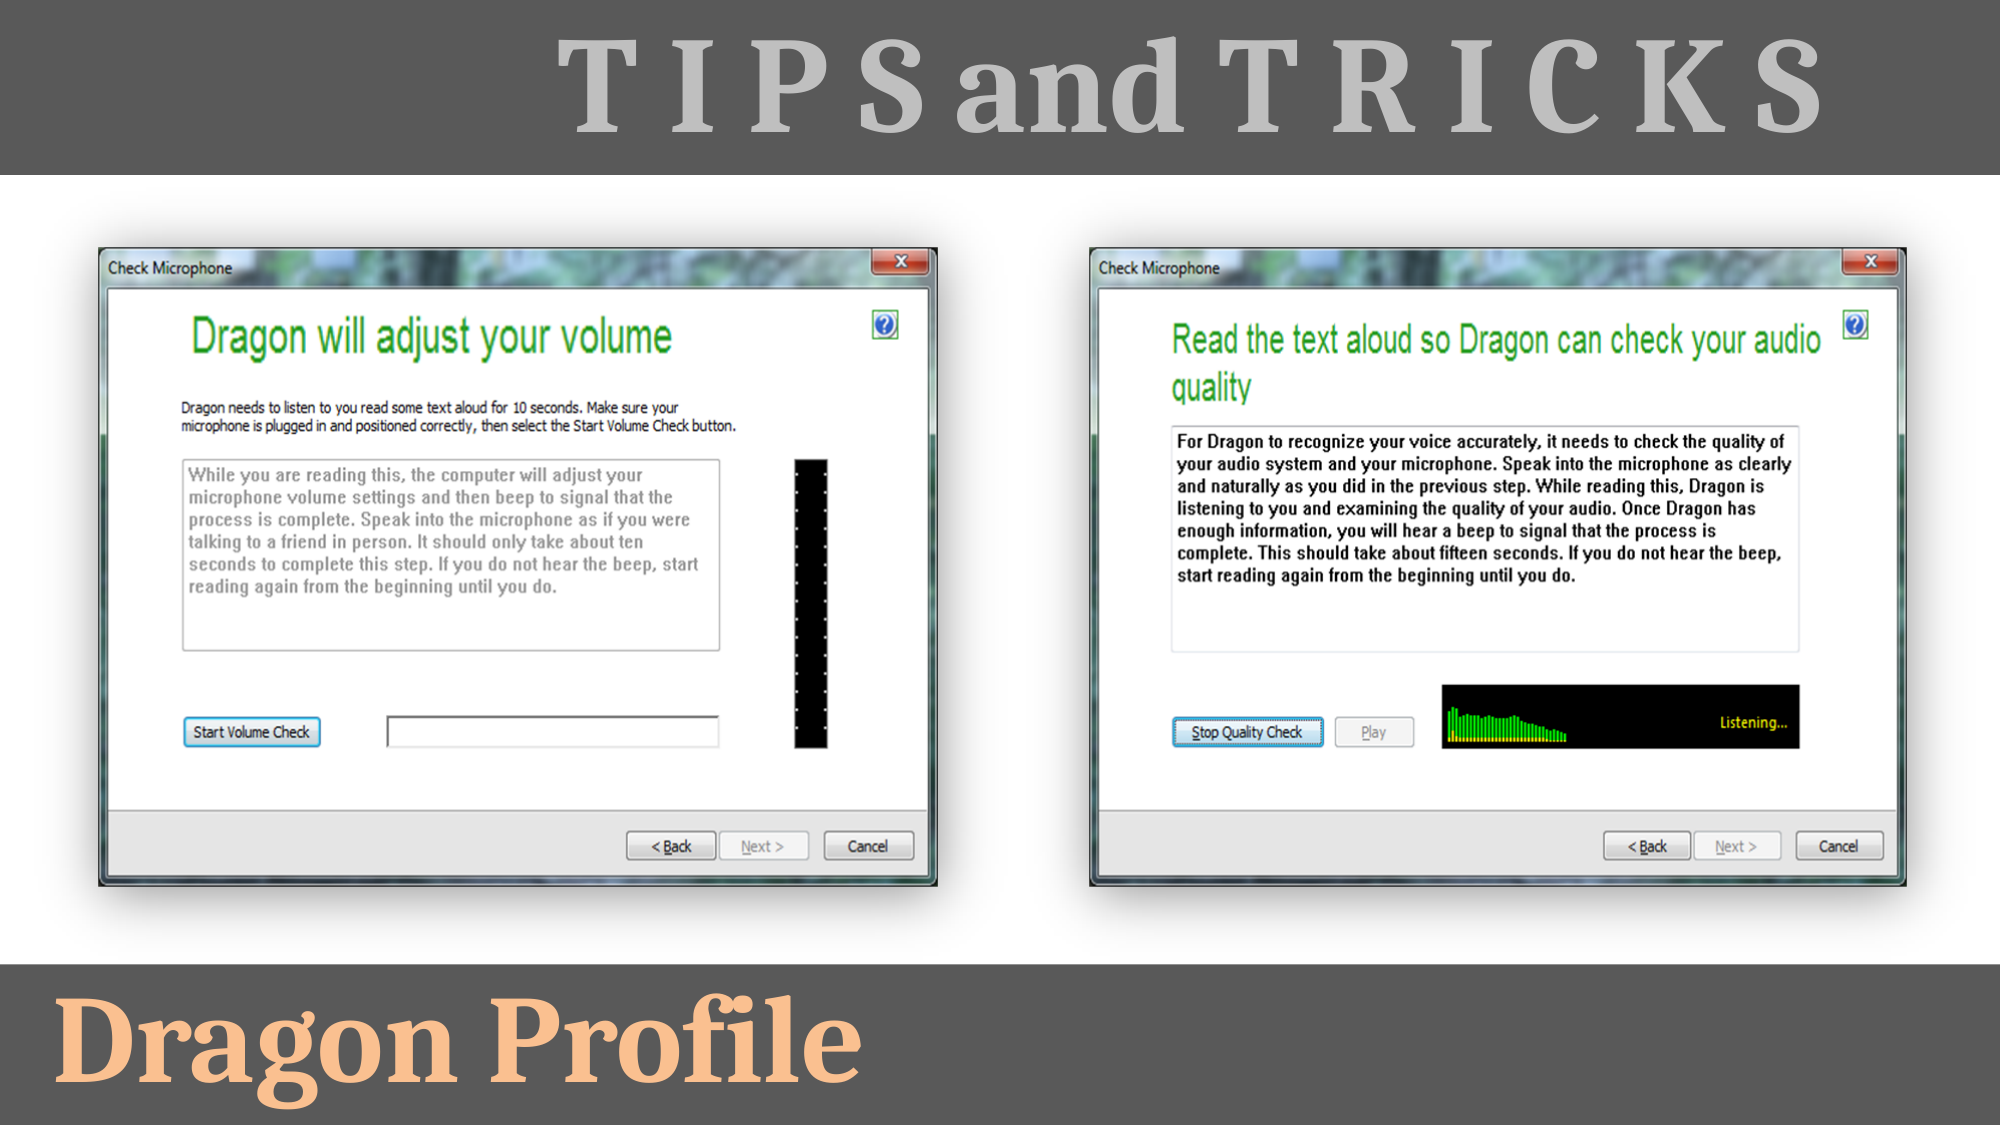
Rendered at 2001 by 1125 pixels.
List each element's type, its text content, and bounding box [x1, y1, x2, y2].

text_box [0, 964, 2000, 1125]
text_box Dragon Profile [37, 988, 1663, 1115]
text_box T I P S and T R I C K S [212, 0, 1838, 168]
picture [16, 174, 1989, 978]
text_box [0, 0, 2000, 175]
